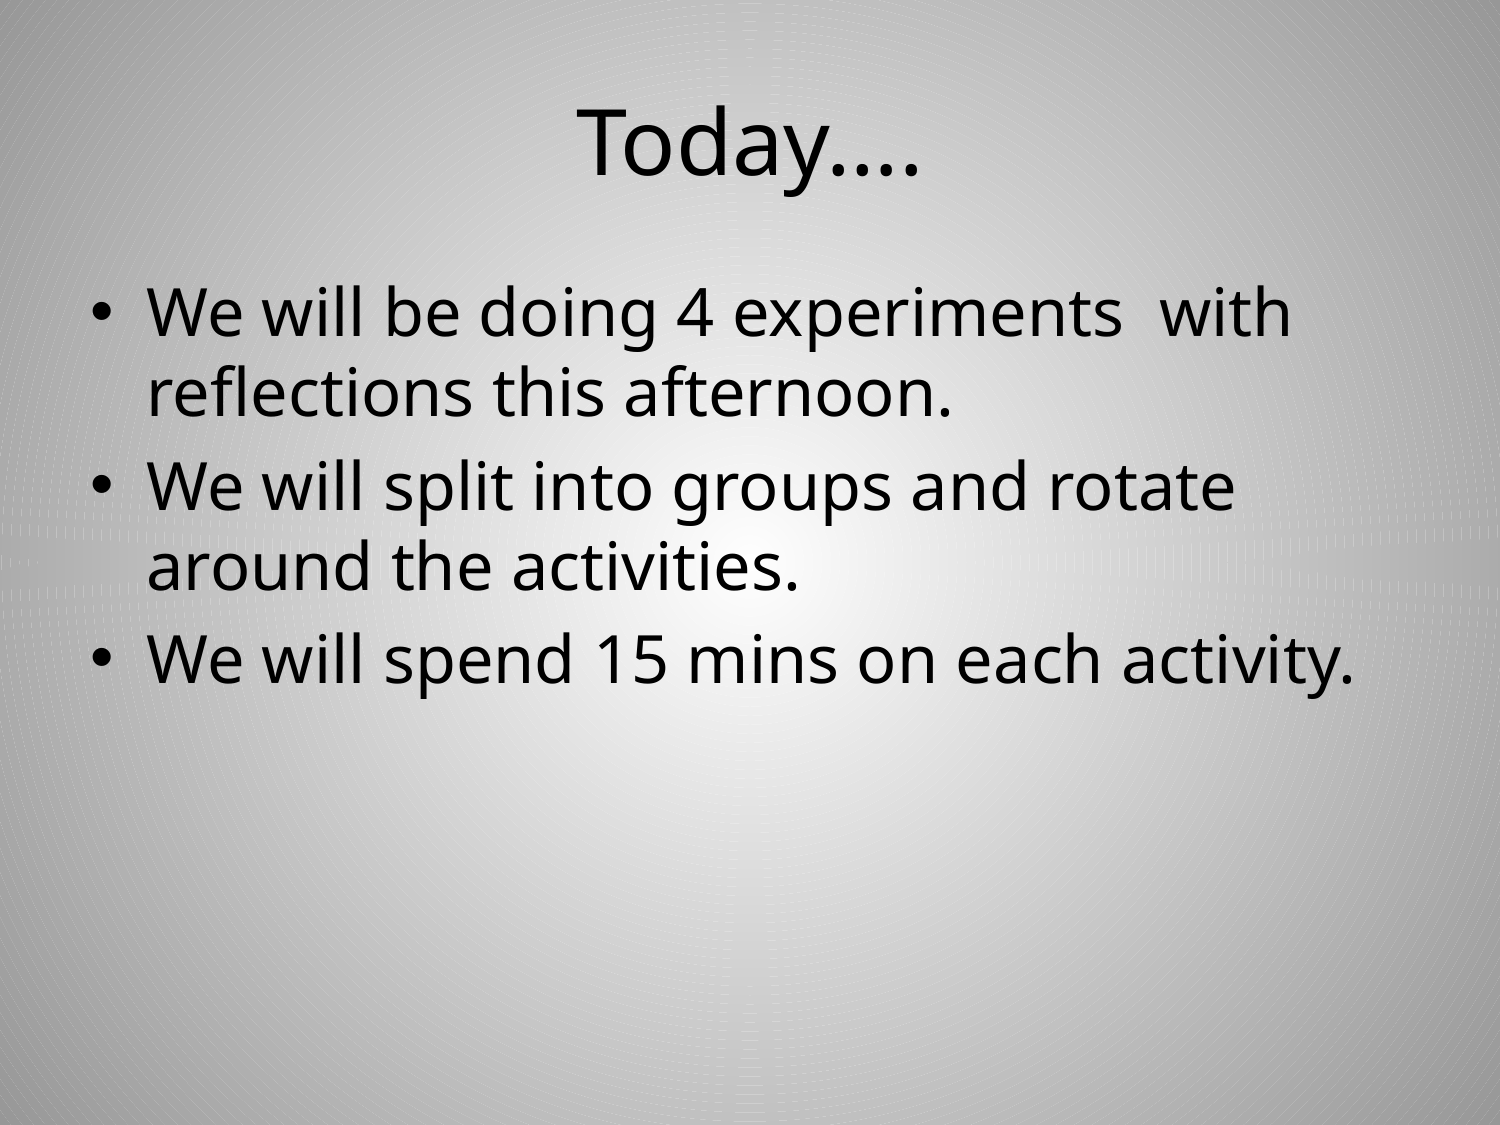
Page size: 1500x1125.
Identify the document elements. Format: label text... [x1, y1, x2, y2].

title Today…. [75, 45, 1425, 233]
list We will be doing 4 experiments with reflections this afternoon. We will split into groups and rotate around the activities. We will spend 15 mins on each activity. [75, 262, 1425, 1005]
